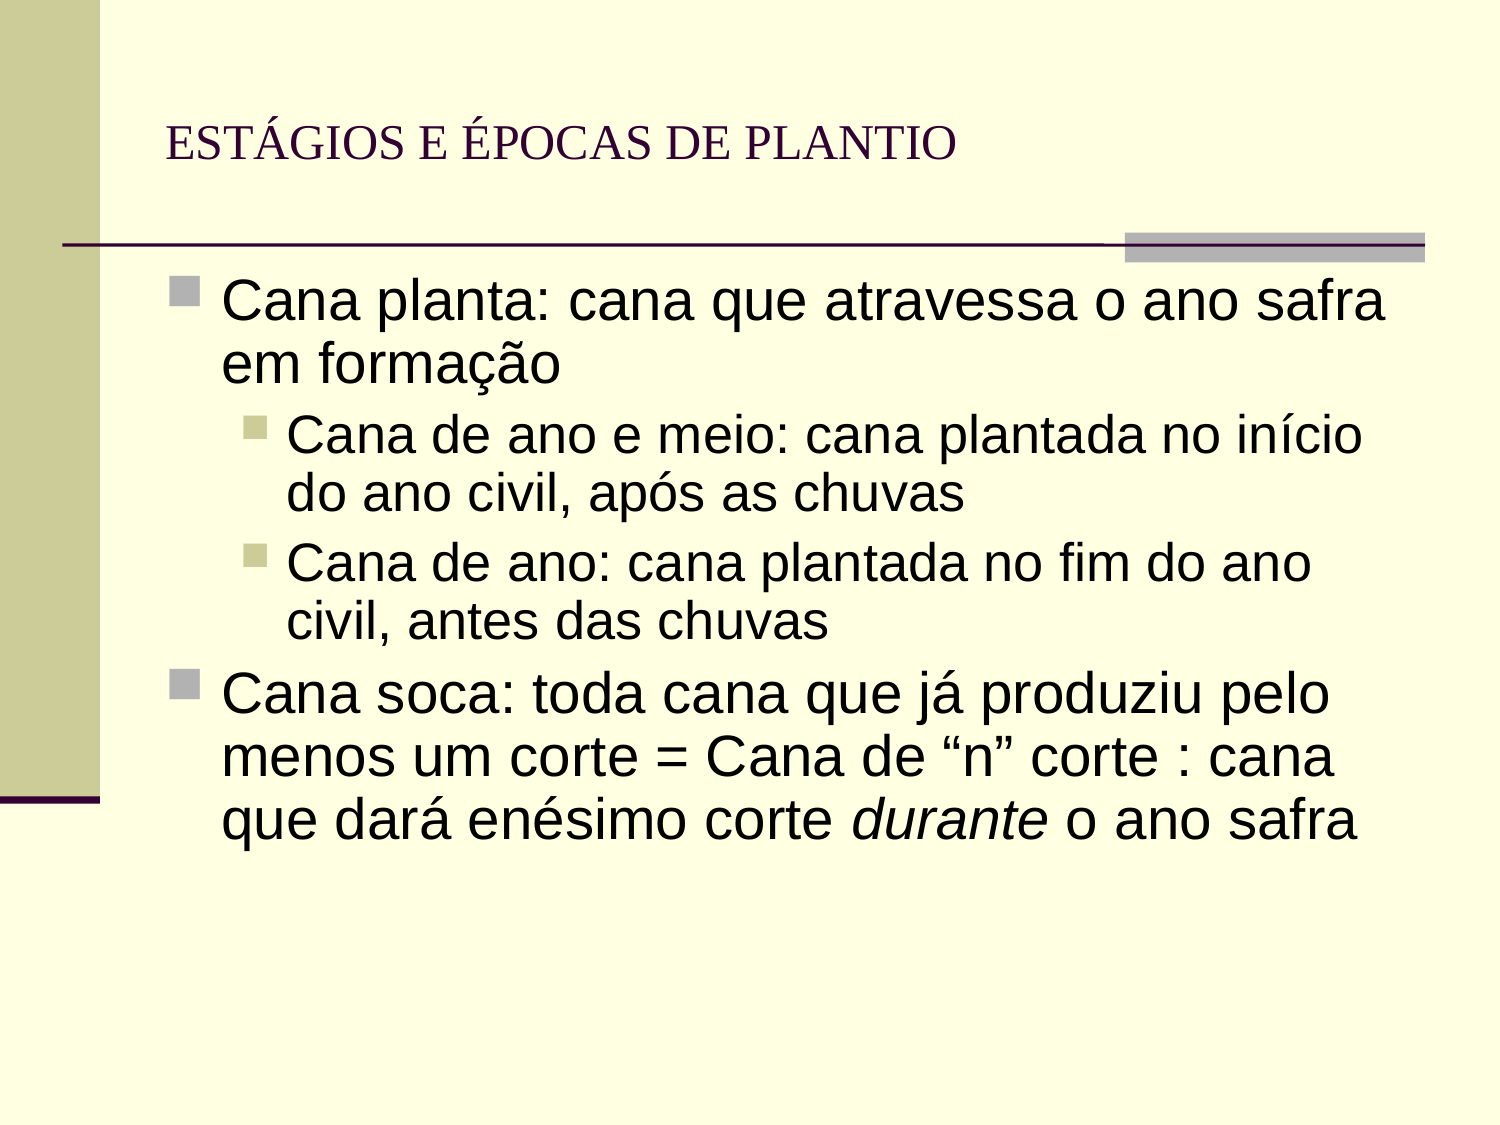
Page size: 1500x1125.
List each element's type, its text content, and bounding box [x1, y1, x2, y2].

title ESTÁGIOS E ÉPOCAS DE PLANTIO [150, 45, 1425, 234]
list Cana planta: cana que atravessa o ano safra em formação Cana de ano e meio: cana plantada no início do ano civil, após as chuvas Cana de ano: cana plantada no fim do ano civil, antes das chuvas Cana soca: toda cana que já produziu pelo menos um corte = Cana de “n” corte : cana que dará enésimo corte durante o ano safra [150, 262, 1425, 1006]
